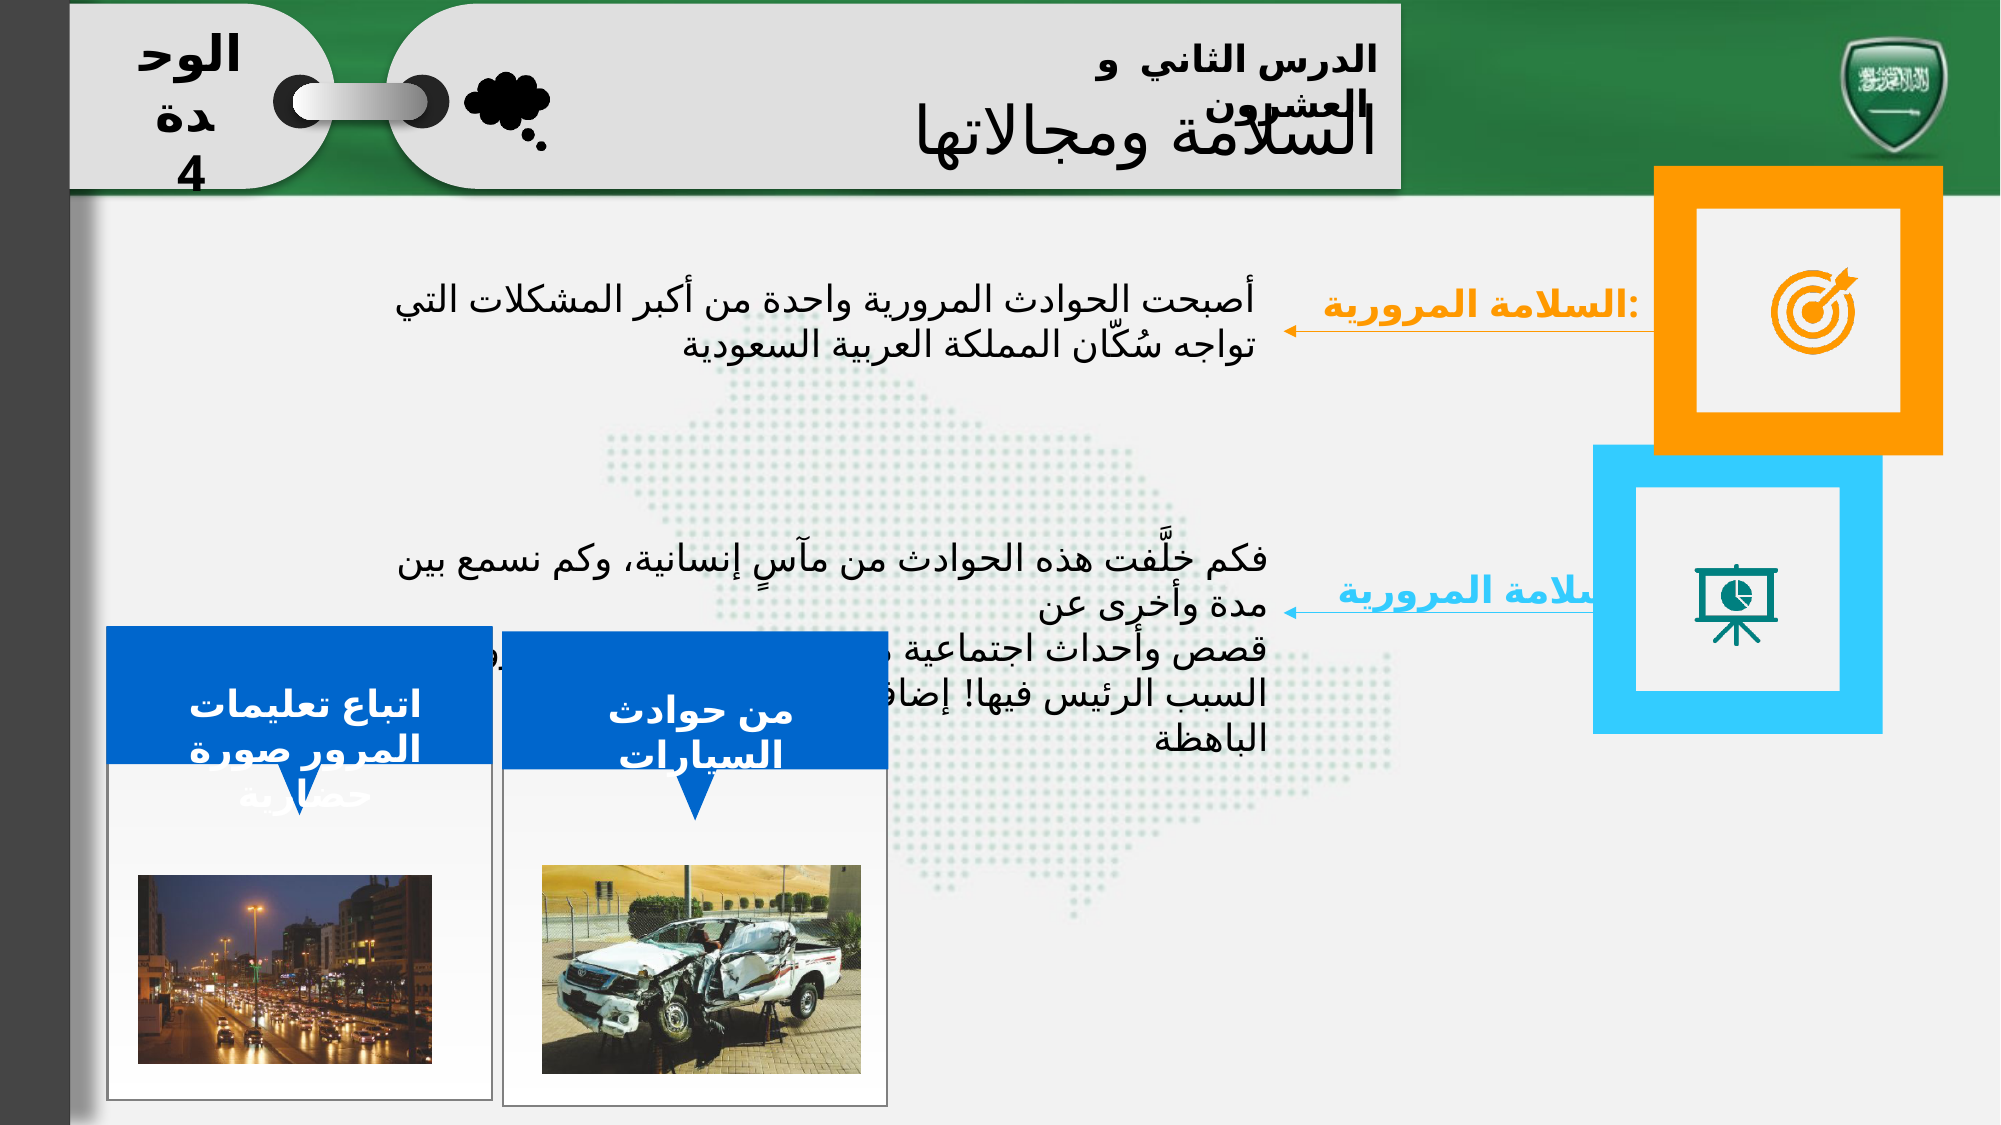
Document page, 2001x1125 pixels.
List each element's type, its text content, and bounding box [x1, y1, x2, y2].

text_box [0, 0, 71, 1125]
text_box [1593, 444, 1883, 734]
text_box السلامة المرورية: [1284, 558, 1593, 612]
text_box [503, 632, 894, 1106]
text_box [1653, 165, 1944, 456]
picture [71, 0, 2001, 1125]
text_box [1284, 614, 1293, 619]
text_box السلامة المرورية: [1272, 272, 1653, 333]
text_box السلامة المرورية: [1297, 613, 1593, 619]
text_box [55, 3, 1401, 189]
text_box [107, 627, 498, 1101]
text_box فكم خلَّفت هذه الحوادث من مآسٍ إنسانية، وكم نسمع بين مدة وأخرى عن قصص وأحداث اجتماعية محزنة كانت الحوادث المرورية هي السبب الرئيس فيها! إضافة إلى الخسائر المادية الباهظة [347, 526, 1284, 767]
text_box أصبحت الحوادث المرورية واحدة من أكبر المشكلات التي تواجه سُكّان المملكة العربية السعودية [334, 267, 1272, 373]
